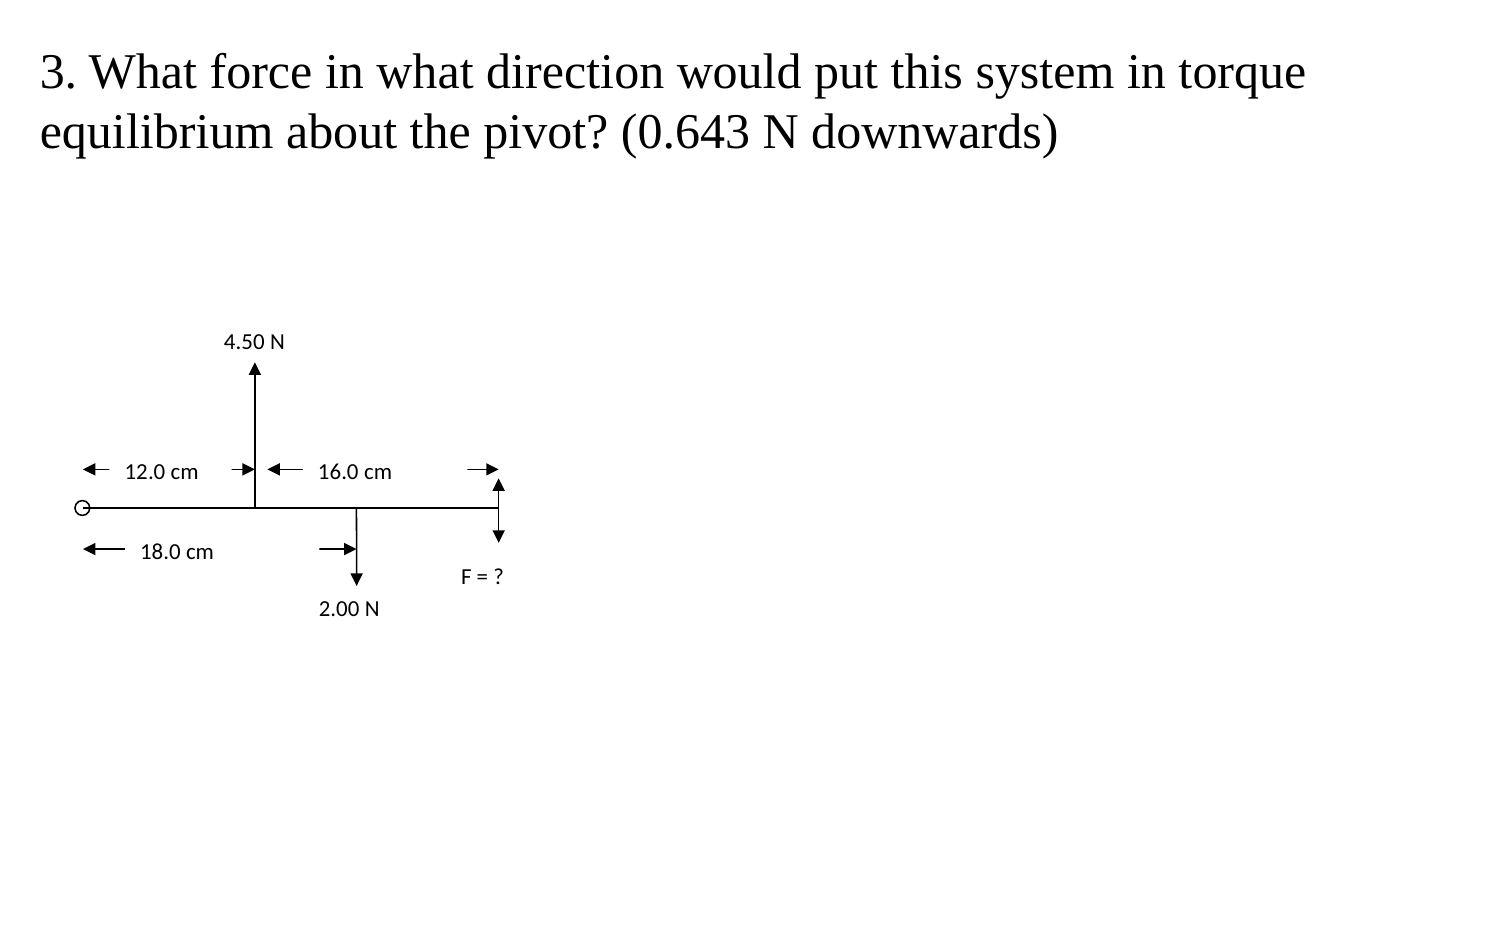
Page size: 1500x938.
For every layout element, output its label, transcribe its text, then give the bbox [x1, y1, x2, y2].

text_box 3. What force in what direction would put this system in torque equilibrium about the pivot? (0.643 N downwards) [24, 31, 1475, 226]
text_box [74, 318, 551, 630]
